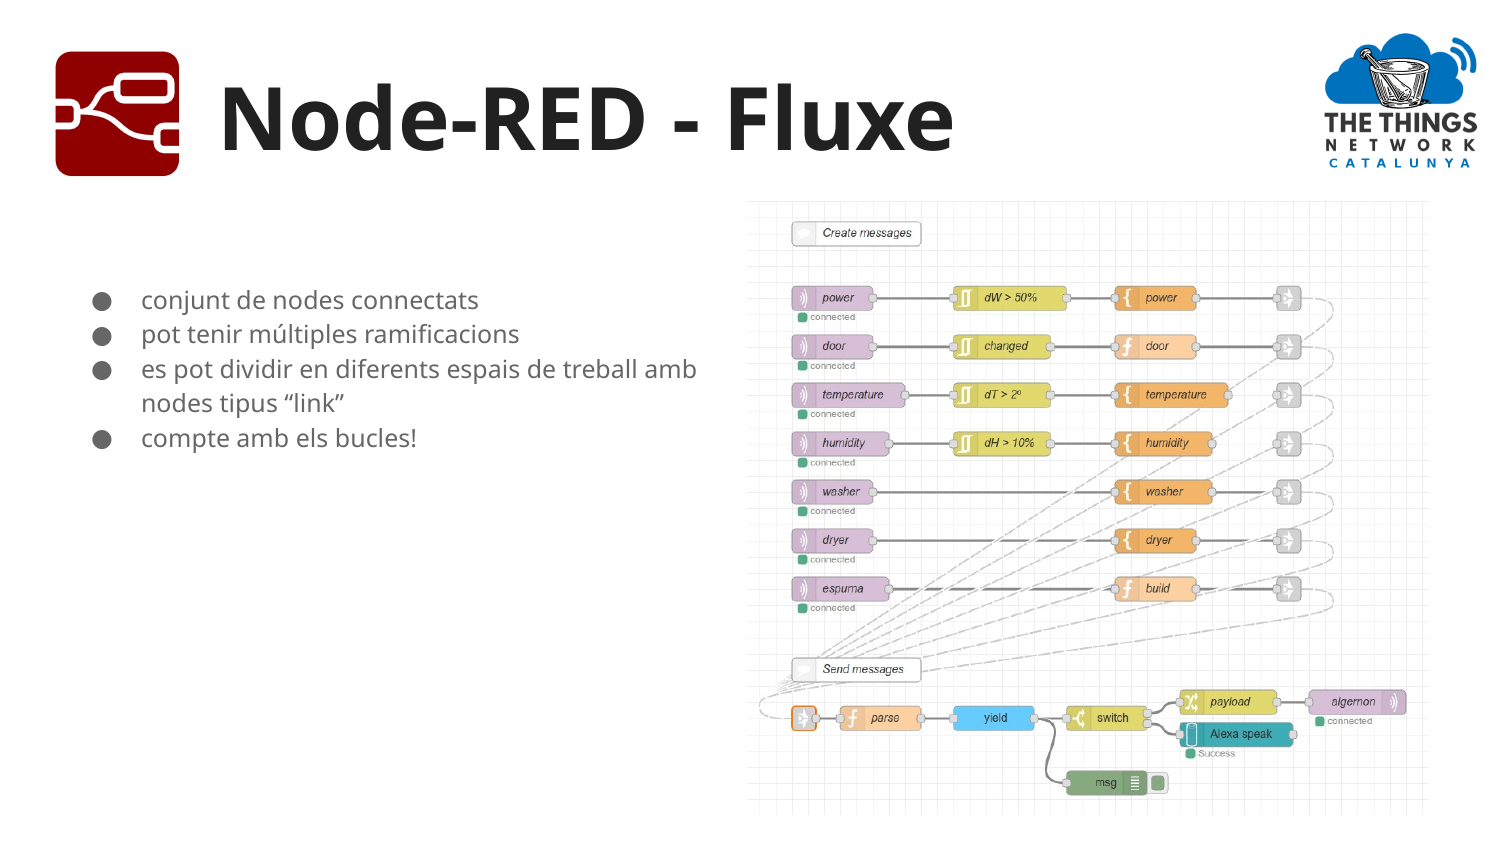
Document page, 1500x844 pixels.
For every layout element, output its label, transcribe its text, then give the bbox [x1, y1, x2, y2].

picture [1312, 16, 1485, 186]
title Node-RED - Fluxe [202, 48, 1449, 180]
list conjunt de nodes connectats pot tenir múltiples ramificacions es pot dividir en diferents espais de treball amb nodes tipus “link” compte amb els bucles! [51, 201, 745, 750]
picture [747, 201, 1429, 816]
picture [50, 47, 183, 180]
